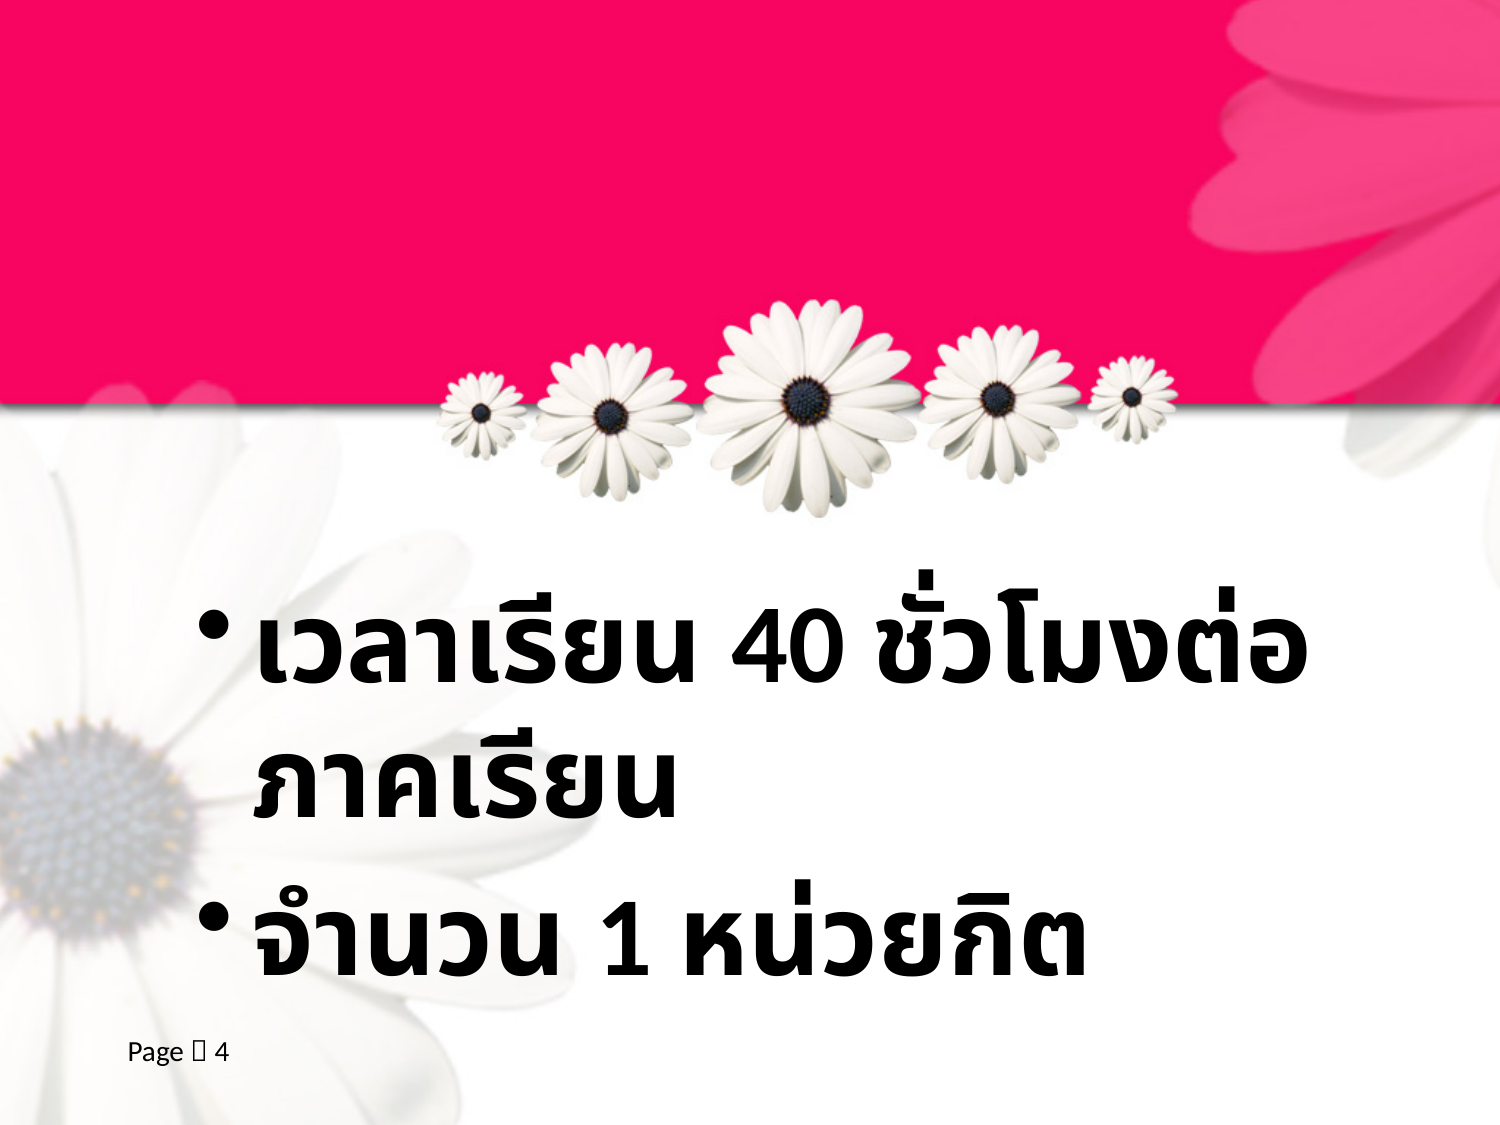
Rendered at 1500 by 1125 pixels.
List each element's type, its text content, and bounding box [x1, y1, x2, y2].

slide_number Page  4 [112, 1024, 426, 1101]
list เวลาเรียน 40 ชั่วโมงต่อภาคเรียน จำนวน 1 หน่วยกิต [179, 562, 1388, 926]
picture [0, 0, 1500, 1125]
